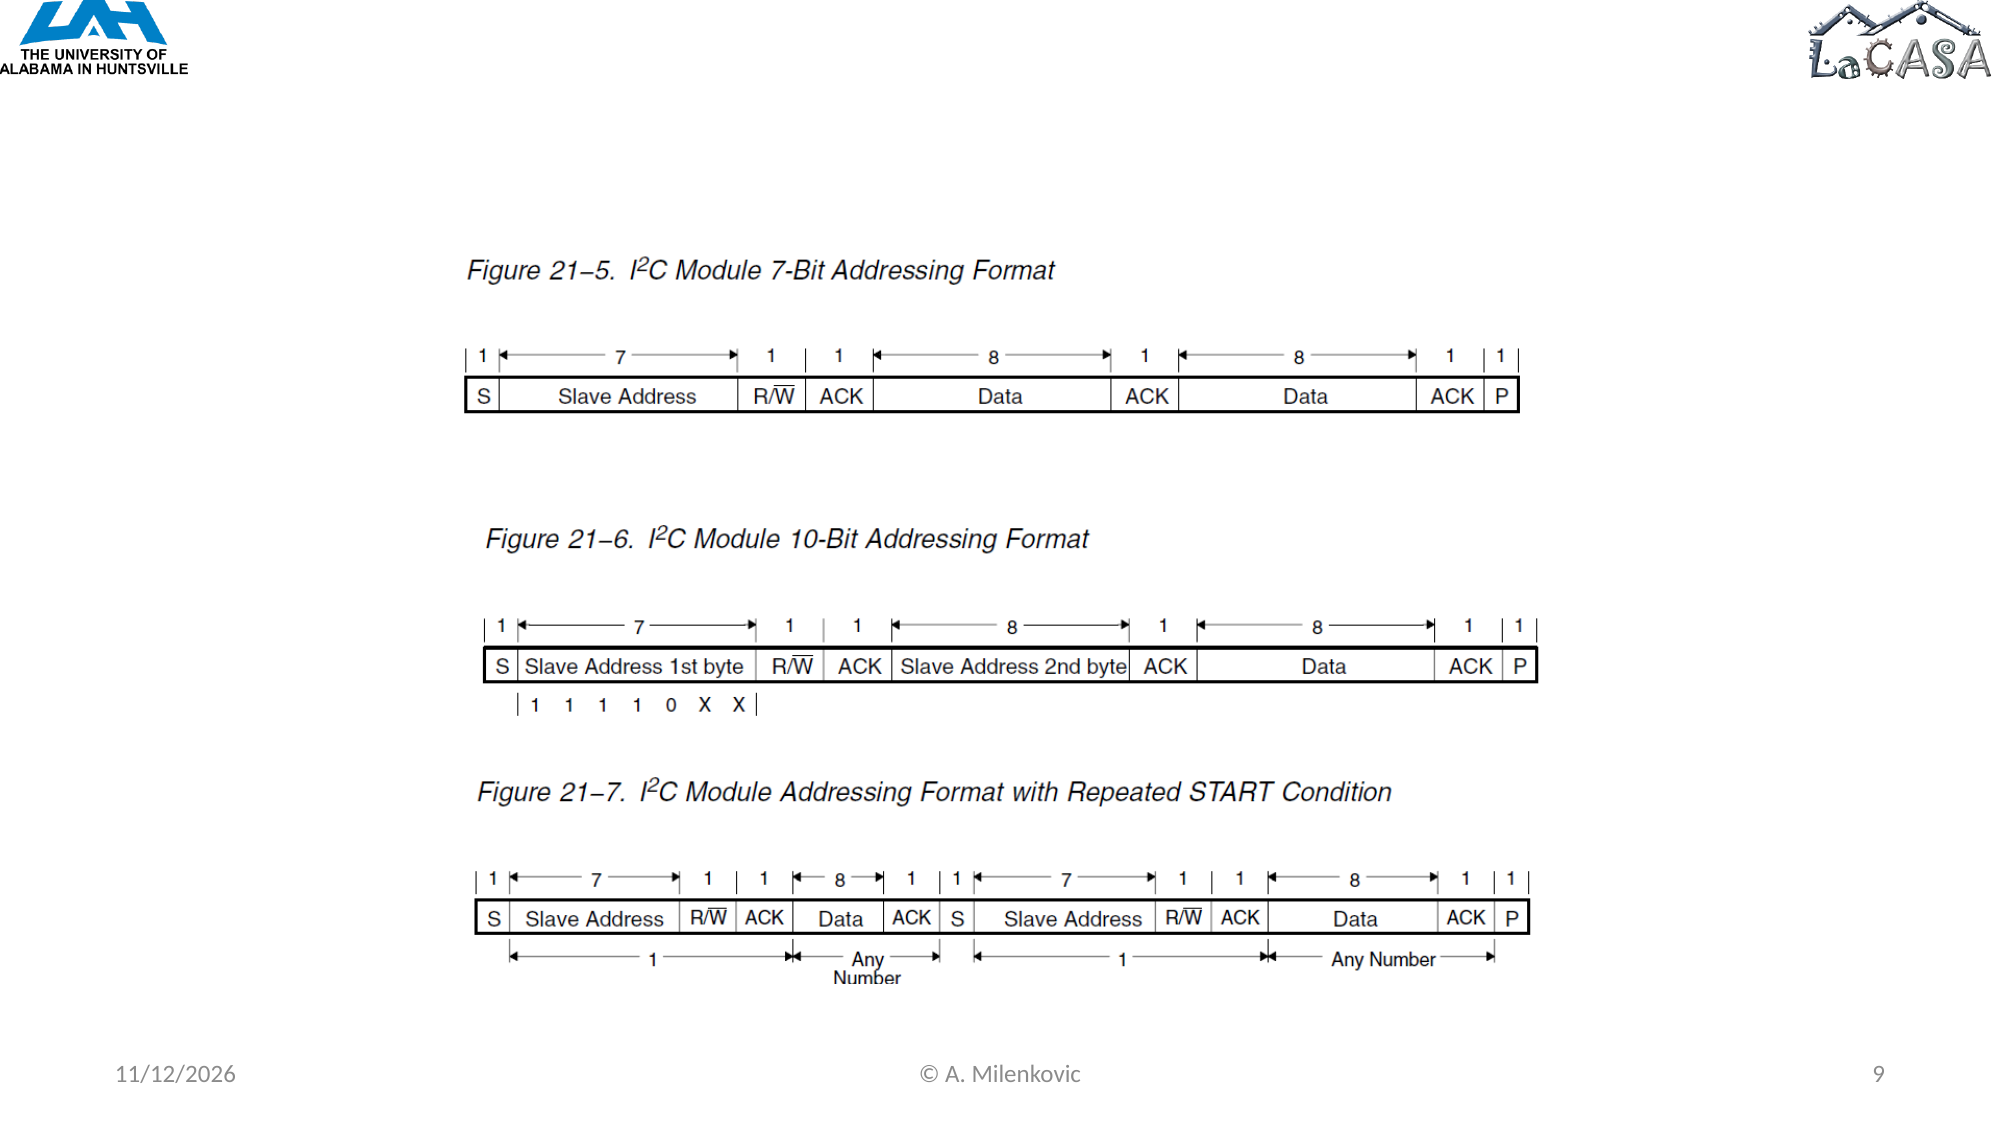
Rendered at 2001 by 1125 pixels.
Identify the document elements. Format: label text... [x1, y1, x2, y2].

picture [437, 772, 1550, 985]
picture [433, 244, 1546, 477]
picture [434, 501, 1557, 719]
slide_number 9 [1433, 1042, 1900, 1103]
picture [1798, 0, 2000, 85]
picture [0, 0, 189, 75]
footer © A. Milenkovic [683, 1042, 1317, 1103]
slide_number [99, 1042, 567, 1103]
